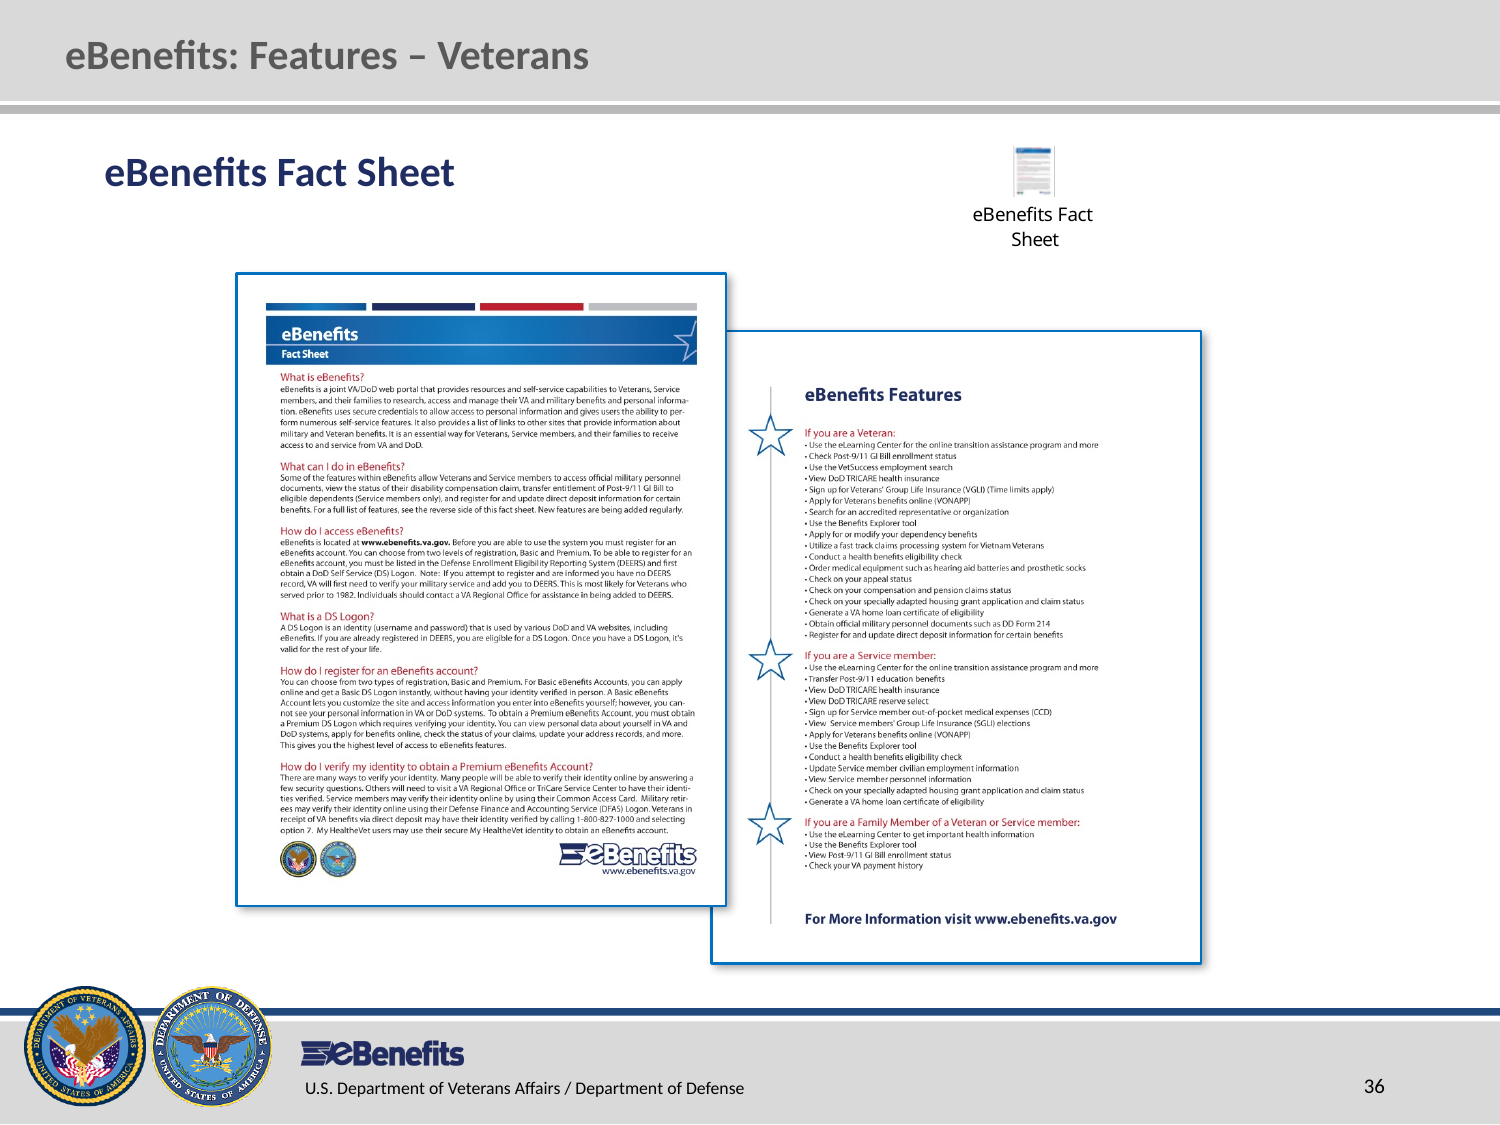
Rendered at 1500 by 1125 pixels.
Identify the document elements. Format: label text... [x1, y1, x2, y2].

picture [24, 986, 146, 1107]
picture [151, 986, 272, 1107]
picture [300, 1040, 464, 1065]
slide_number 36 [1050, 1066, 1400, 1103]
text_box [959, 146, 1111, 277]
title eBenefits: Features – Veterans [49, 12, 1401, 94]
list eBenefits Fact Sheet [89, 137, 1401, 976]
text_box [237, 274, 1201, 963]
footer U.S. Department of Veterans Affairs / Department of Defense [287, 1065, 763, 1110]
